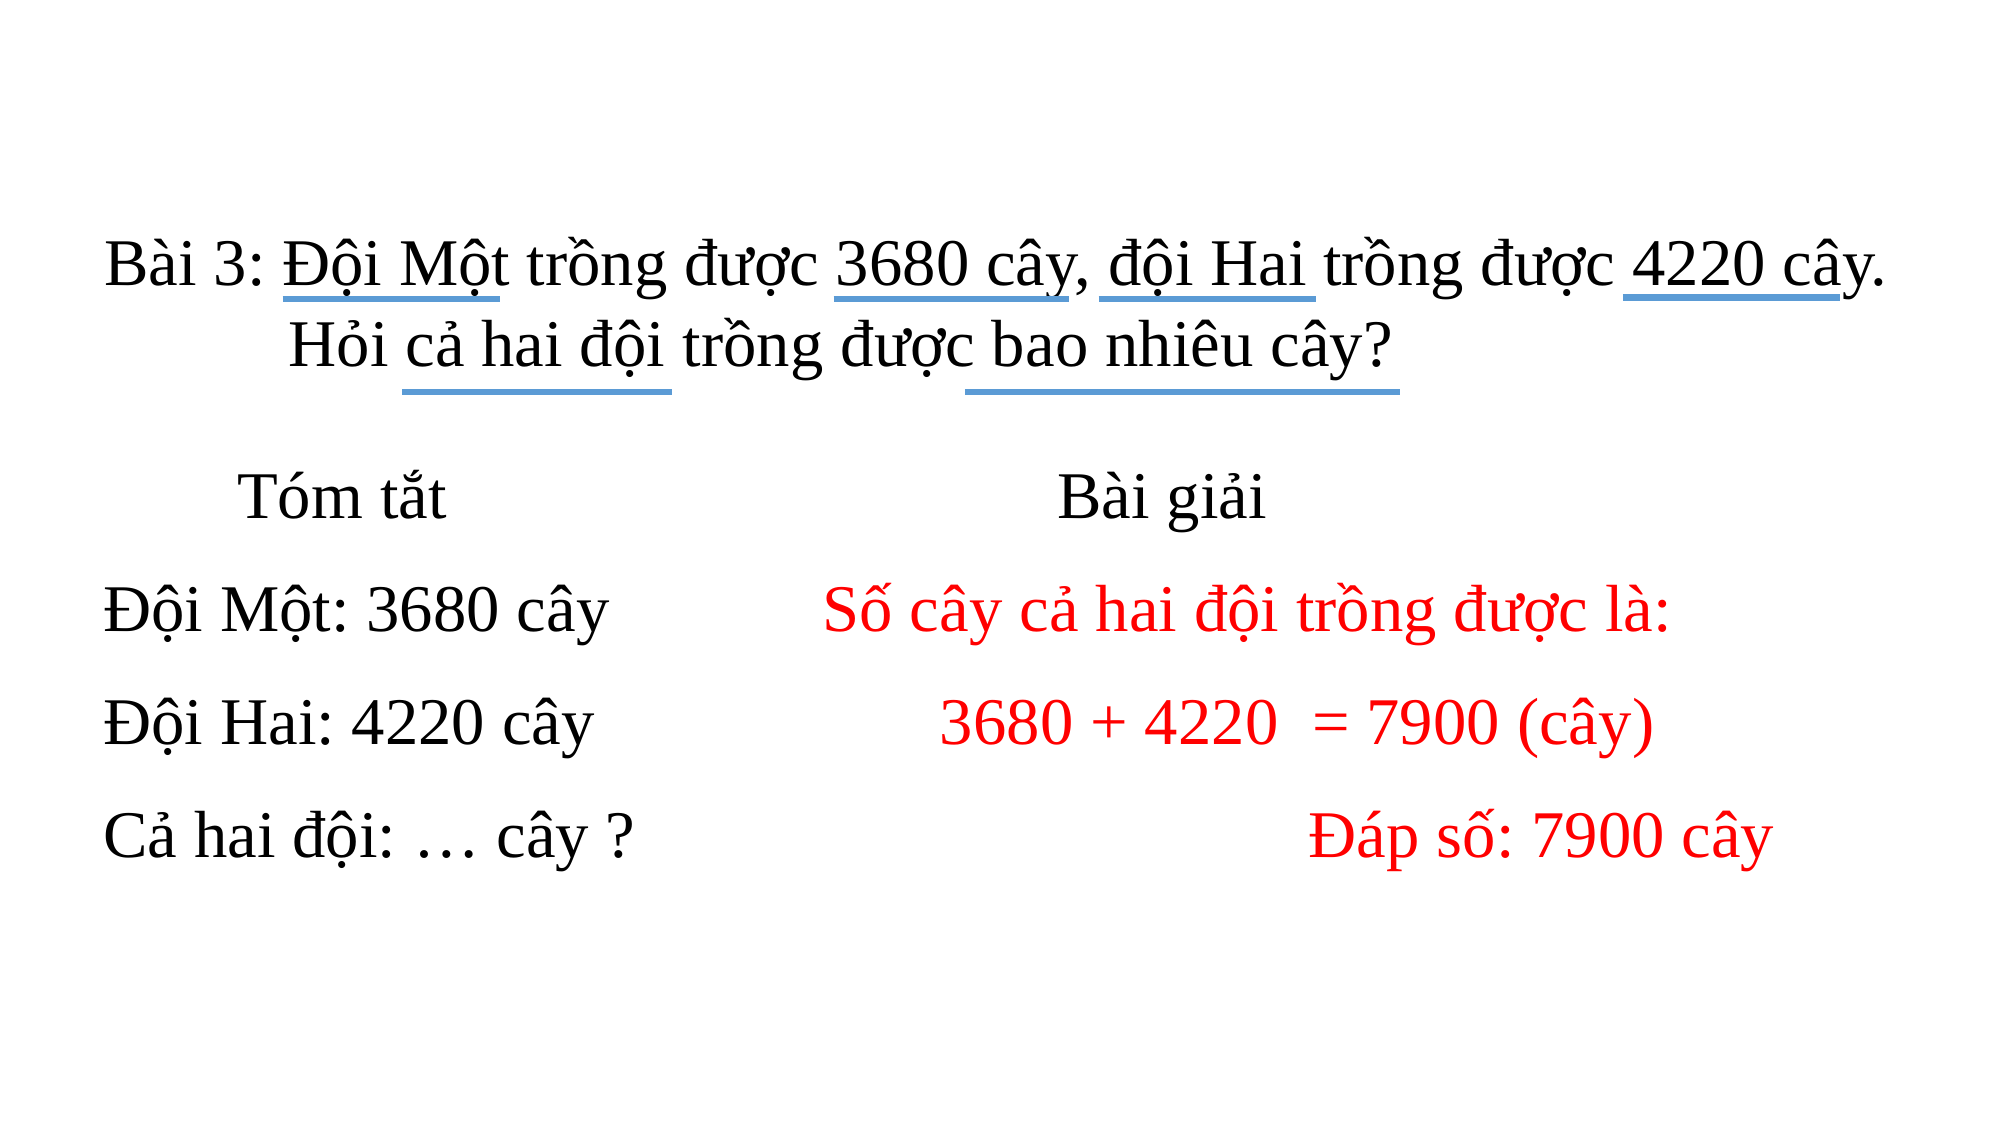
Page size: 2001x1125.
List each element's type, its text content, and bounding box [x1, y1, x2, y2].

text_box Bài giải Số cây cả hai đội trồng được là: 3680 + 4220 = 7900 (cây) Đáp số: 7900 cây [808, 444, 2000, 879]
text_box Tóm tắt Đội Một: 3680 cây Đội Hai: 4220 cây Cả hai đội: … cây ? [88, 444, 747, 879]
text_box Bài 3: Đội Một trồng được 3680 cây, đội Hai trồng được 4220 cây. Hỏi cả hai đội trồng được bao nhiêu cây? [89, 239, 1971, 384]
